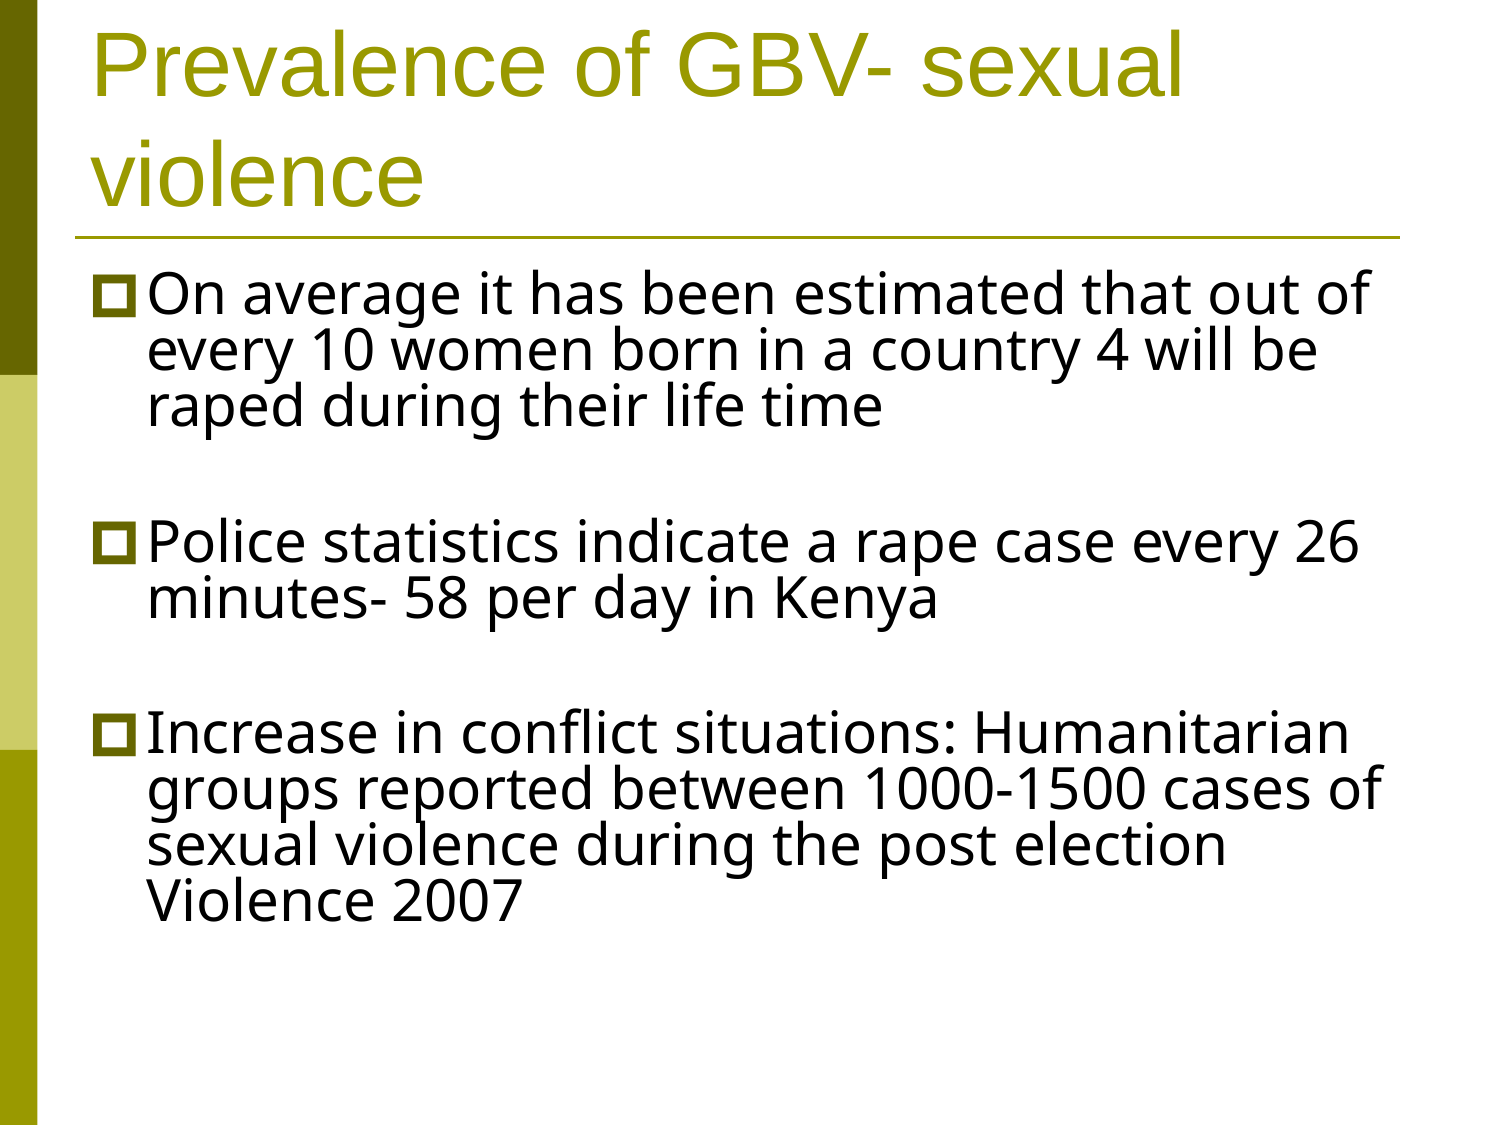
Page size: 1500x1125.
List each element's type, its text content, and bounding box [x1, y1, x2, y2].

title Prevalence of GBV- sexual violence [75, 45, 1425, 233]
list On average it has been estimated that out of every 10 women born in a country 4 will be raped during their life time Police statistics indicate a rape case every 26 minutes- 58 per day in Kenya Increase in conflict situations: Humanitarian groups reported between 1000-1500 cases of sexual violence during the post election Violence 2007 [75, 262, 1425, 1006]
